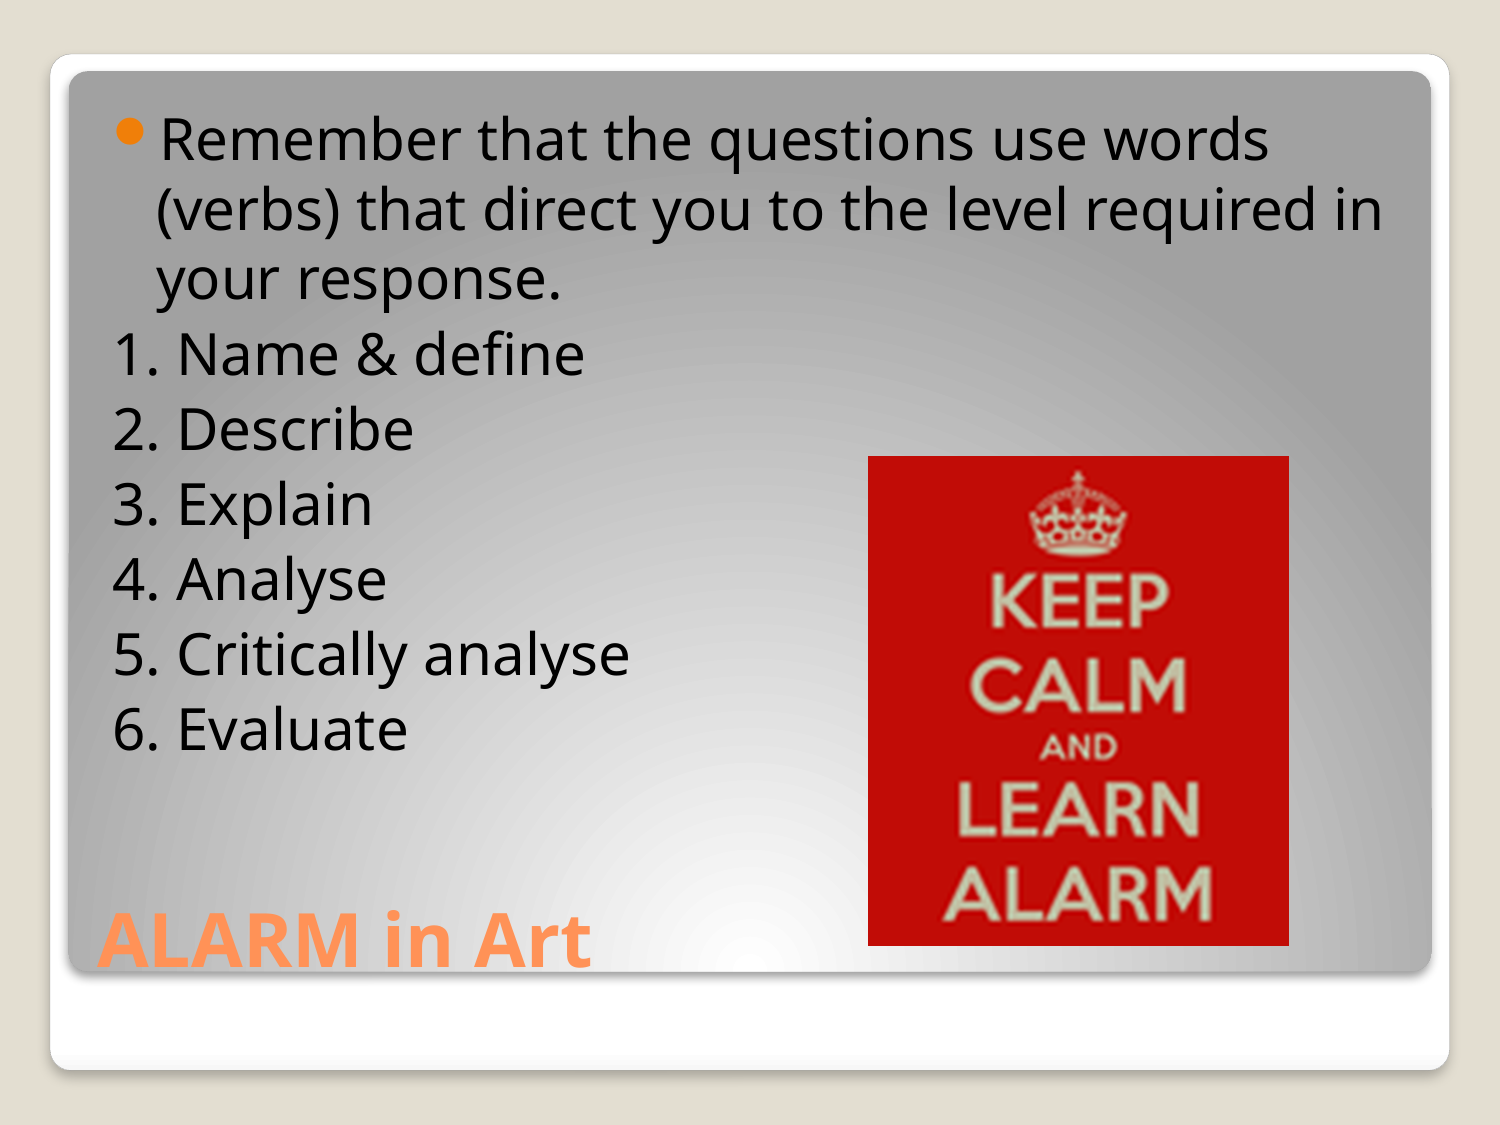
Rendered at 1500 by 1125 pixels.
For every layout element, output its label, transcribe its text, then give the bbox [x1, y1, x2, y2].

picture [867, 455, 1289, 946]
title ALARM in Art [82, 817, 1425, 990]
list Remember that the questions use words (verbs) that direct you to the level required in your response. 1. Name & define 2. Describe 3. Explain 4. Analyse 5. Critically analyse 6. Evaluate [82, 86, 1425, 774]
